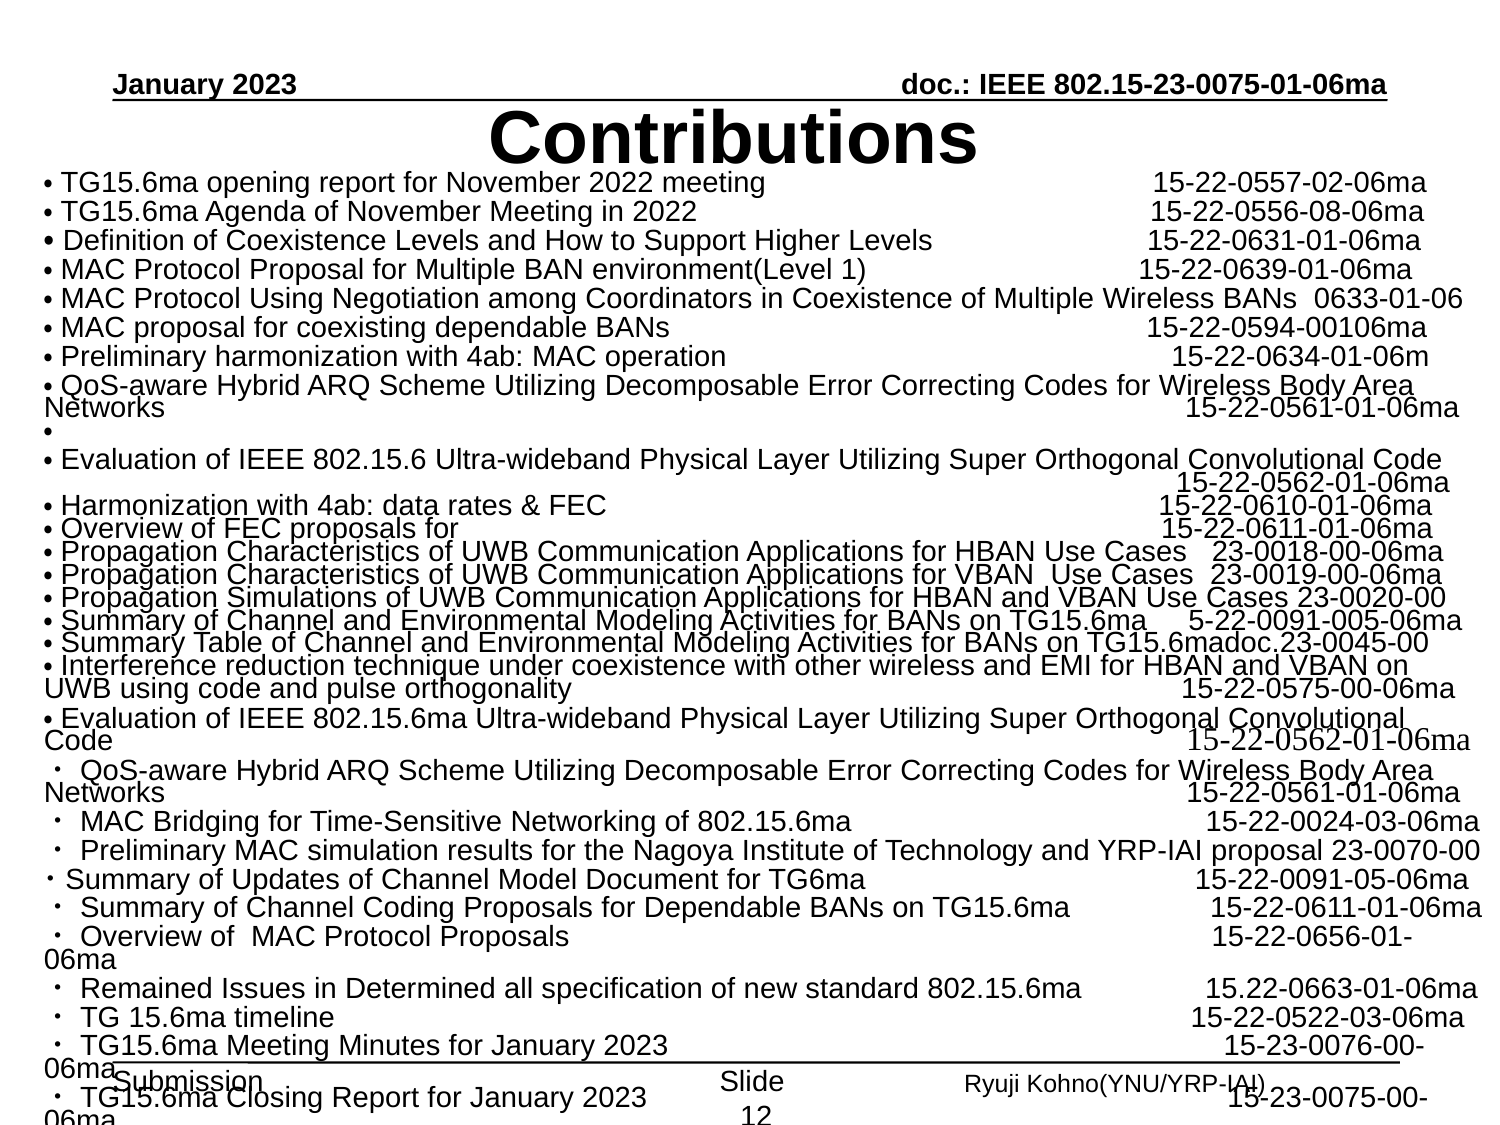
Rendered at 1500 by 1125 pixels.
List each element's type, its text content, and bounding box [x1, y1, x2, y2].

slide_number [112, 64, 375, 100]
list ・TG15.6ma opening report for November 2022 meeting 15-22-0557-02-06ma ・TG15.6ma Agenda of November Meeting in 2022 15-22-0556-08-06ma ・Definition of Coexistence Levels and How to Support Higher Levels 15-22-0631-01-06ma ・MAC Protocol Proposal for Multiple BAN environment(Level 1) 15-22-0639-01-06ma ・MAC Protocol Using Negotiation among Coordinators in Coexistence of Multiple Wireless BANs 0633-01-06 ・MAC proposal for coexisting dependable BANs 15-22-0594-00106ma ・Preliminary harmonization with 4ab: MAC operation 15-22-0634-01-06m ・QoS-aware Hybrid ARQ Scheme Utilizing Decomposable Error Correcting Codes for Wireless Body Area Networks 15-22-0561-01-06ma ・ ・Evaluation of IEEE 802.15.6 Ultra-wideband Physical Layer Utilizing Super Orthogonal Convolutional Code 15-22-0562-01-06ma ・Harmonization with 4ab: data rates & FEC 15-22-0610-01-06ma ・Overview of FEC proposals for 15-22-0611-01-06ma ・Propagation Characteristics of UWB Communication Applications for HBAN Use Cases 23-0018-00-06ma ・Propagation Characteristics of UWB Communication Applications for VBAN Use Cases 23-0019-00-06ma ・Propagation Simulations of UWB Communication Applications for HBAN and VBAN Use Cases 23-0020-00 ・Summary of Channel and Environmental Modeling Activities for BANs on TG15.6ma 5-22-0091-005-06ma ・Summary Table of Channel and Environmental Modeling Activities for BANs on TG15.6madoc.23-0045-00 ・Interference reduction technique under coexistence with other wireless and EMI for HBAN and VBAN on UWB using code and pulse orthogonality 15-22-0575-00-06ma ・Evaluation of IEEE 802.15.6ma Ultra-wideband Physical Layer Utilizing Super Orthogonal Convolutional Code 15-22-0562-01-06ma ・QoS-aware Hybrid ARQ Scheme Utilizing Decomposable Error Correcting Codes for Wireless Body Area Networks 15-22-0561-01-06ma ・MAC Bridging for Time-Sensitive Networking of 802.15.6ma 15-22-0024-03-06ma ・Preliminary MAC simulation results for the Nagoya Institute of Technology and YRP-IAI proposal 23-0070-00 ･Summary of Updates of Channel Model Document for TG6ma 15-22-0091-05-06ma ・Summary of Channel Coding Proposals for Dependable BANs on TG15.6ma 15-22-0611-01-06ma ・Overview of MAC Protocol Proposals 15-22-0656-01-06ma ・Remained Issues in Determined all specification of new standard 802.15.6ma 15.22-0663-01-06ma ・TG 15.6ma timeline 15-22-0522-03-06ma ・TG15.6ma Meeting Minutes for January 2023 15-23-0076-00-06ma ・TG15.6ma Closing Report for January 2023 15-23-0075-00-06ma [28, 168, 1500, 1065]
title Contributions [100, 98, 1368, 170]
slide_number Slide 12 [712, 1062, 800, 1093]
